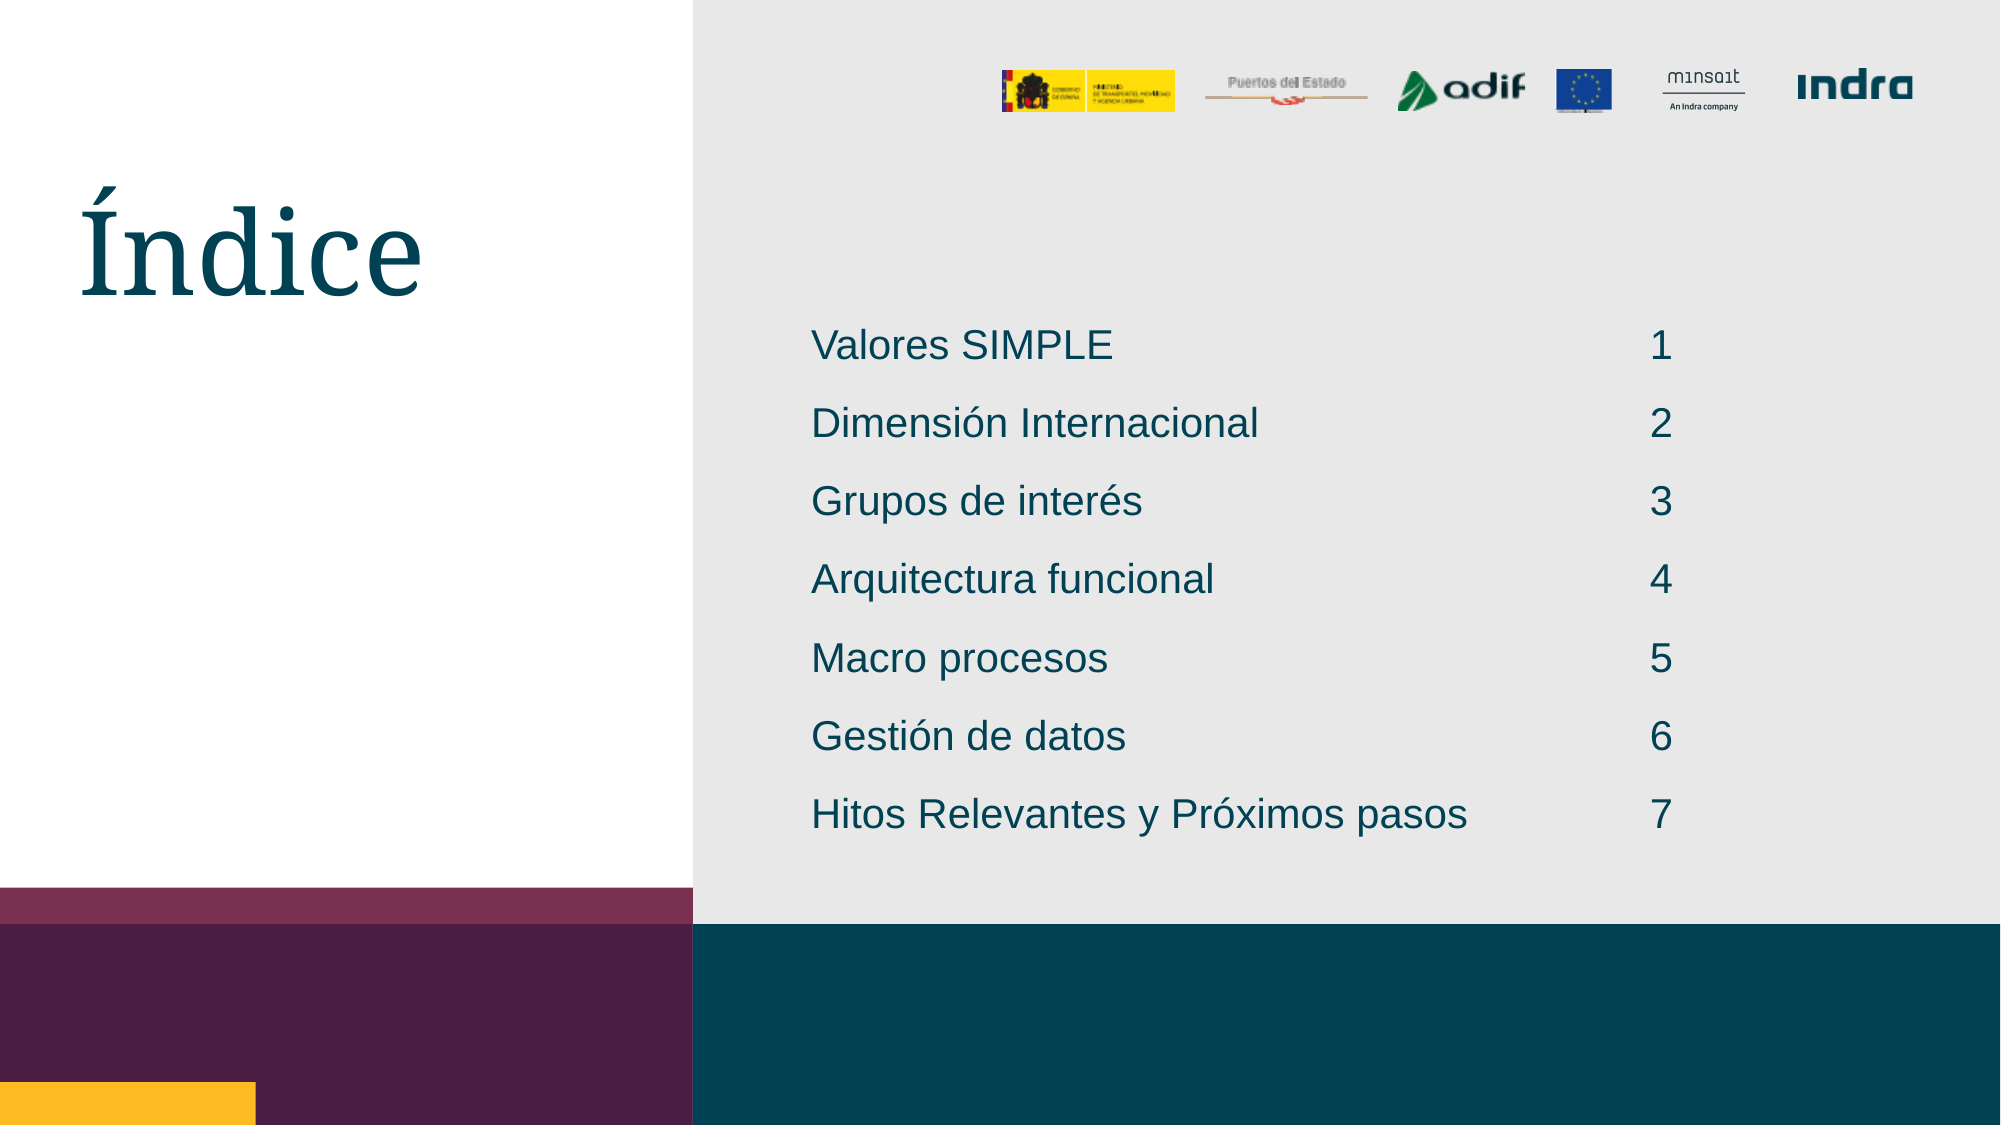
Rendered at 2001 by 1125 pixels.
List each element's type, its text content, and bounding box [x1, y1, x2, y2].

list 1 2 3 4 5 6 7 [1649, 315, 1756, 855]
list Valores SIMPLE Dimensión Internacional Grupos de interés Arquitectura funcional Macro procesos Gestión de datos Hitos Relevantes y Próximos pasos [811, 315, 1591, 868]
